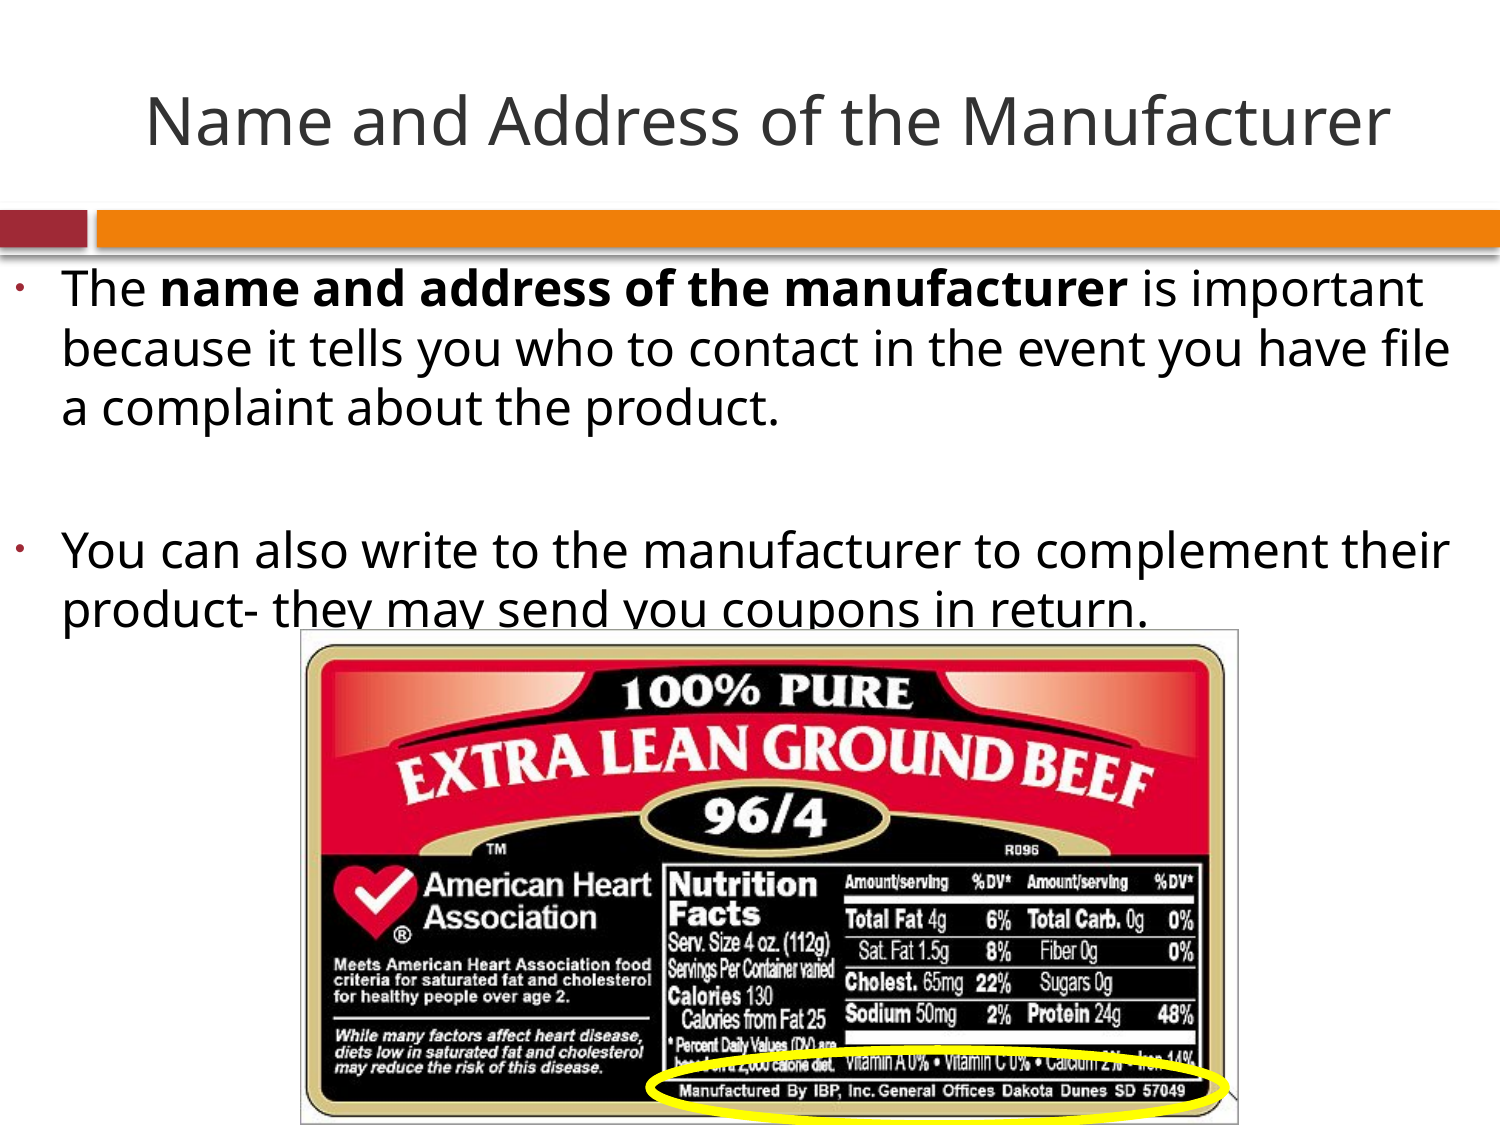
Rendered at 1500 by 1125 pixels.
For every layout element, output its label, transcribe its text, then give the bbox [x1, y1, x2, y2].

title Name and Address of the Manufacturer [100, 37, 1438, 200]
list The name and address of the manufacturer is important because it tells you who to contact in the event you have file a complaint about the product. You can also write to the manufacturer to complement their product- they may send you coupons in return. [0, 249, 1500, 650]
picture [299, 629, 1240, 1125]
